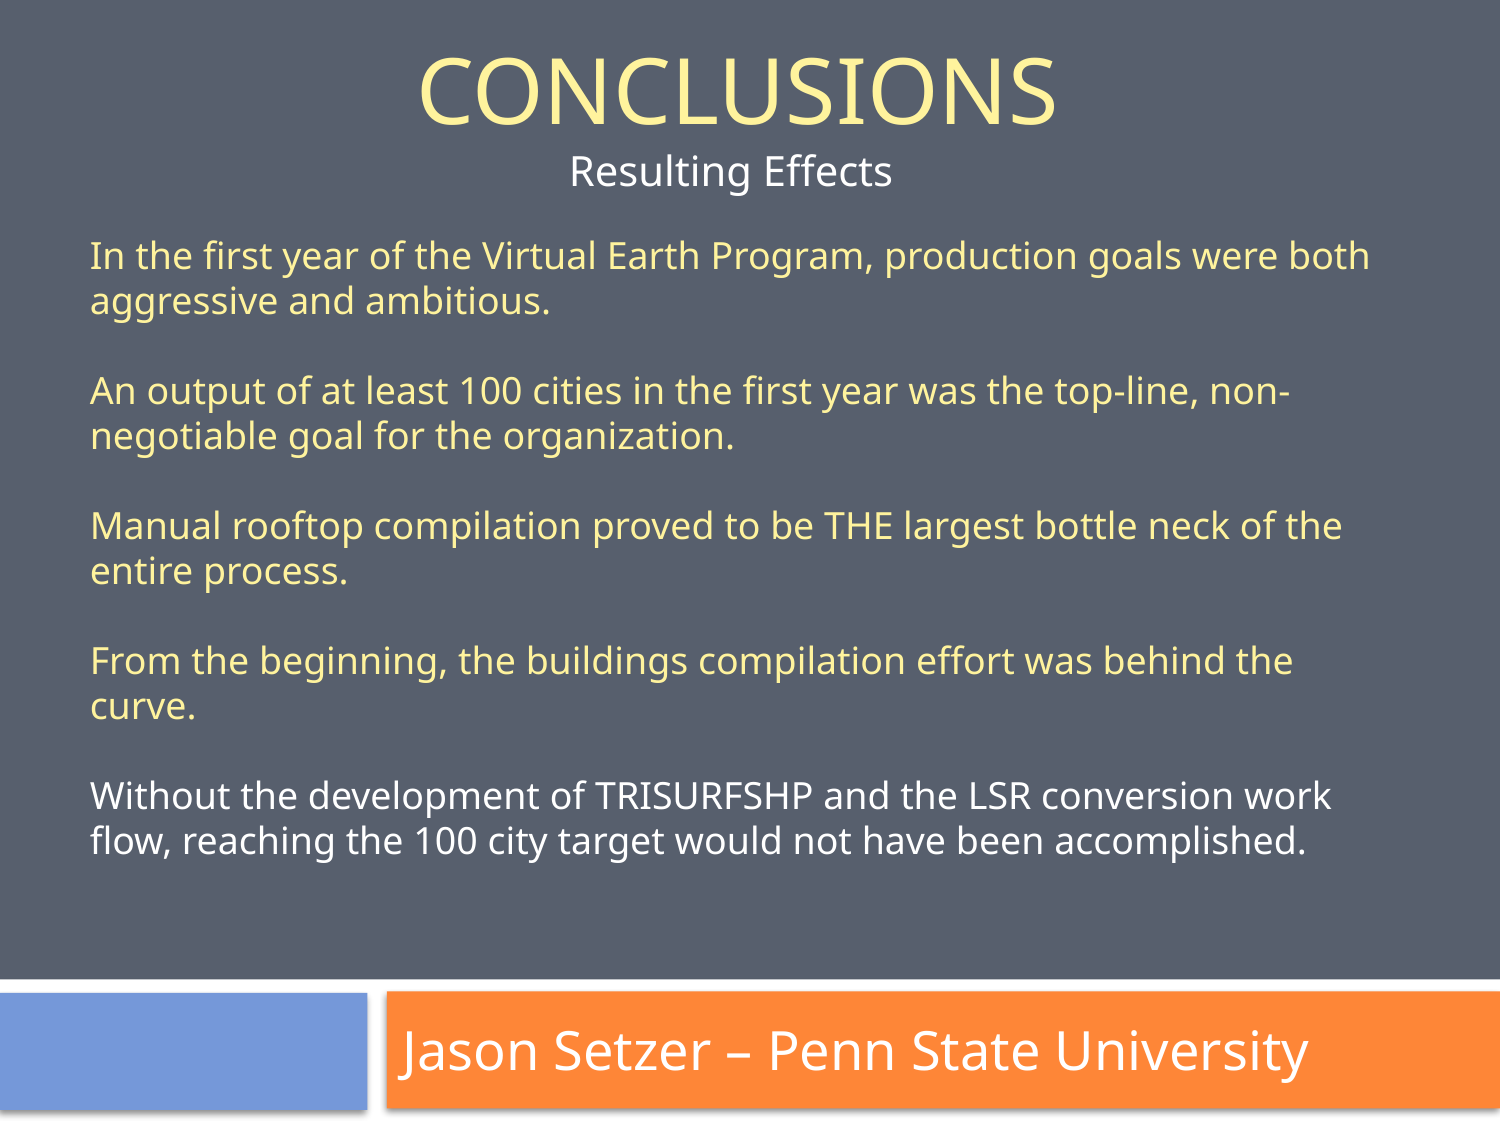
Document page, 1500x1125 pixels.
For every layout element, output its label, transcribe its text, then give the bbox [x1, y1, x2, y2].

text_box Resulting Effects [424, 150, 1038, 224]
text_box Conclusions [237, 0, 1238, 150]
text_box In the first year of the Virtual Earth Program, production goals were both aggressive and ambitious. An output of at least 100 cities in the first year was the top-line, non-negotiable goal for the organization. Manual rooftop compilation proved to be THE largest bottle neck of the entire process. From the beginning, the buildings compilation effort was behind the curve. Without the development of TRISURFSHP and the LSR conversion work flow, reaching the 100 city target would not have been accomplished. [75, 224, 1400, 870]
subtitle Jason Setzer – Penn State University [387, 992, 1488, 1106]
